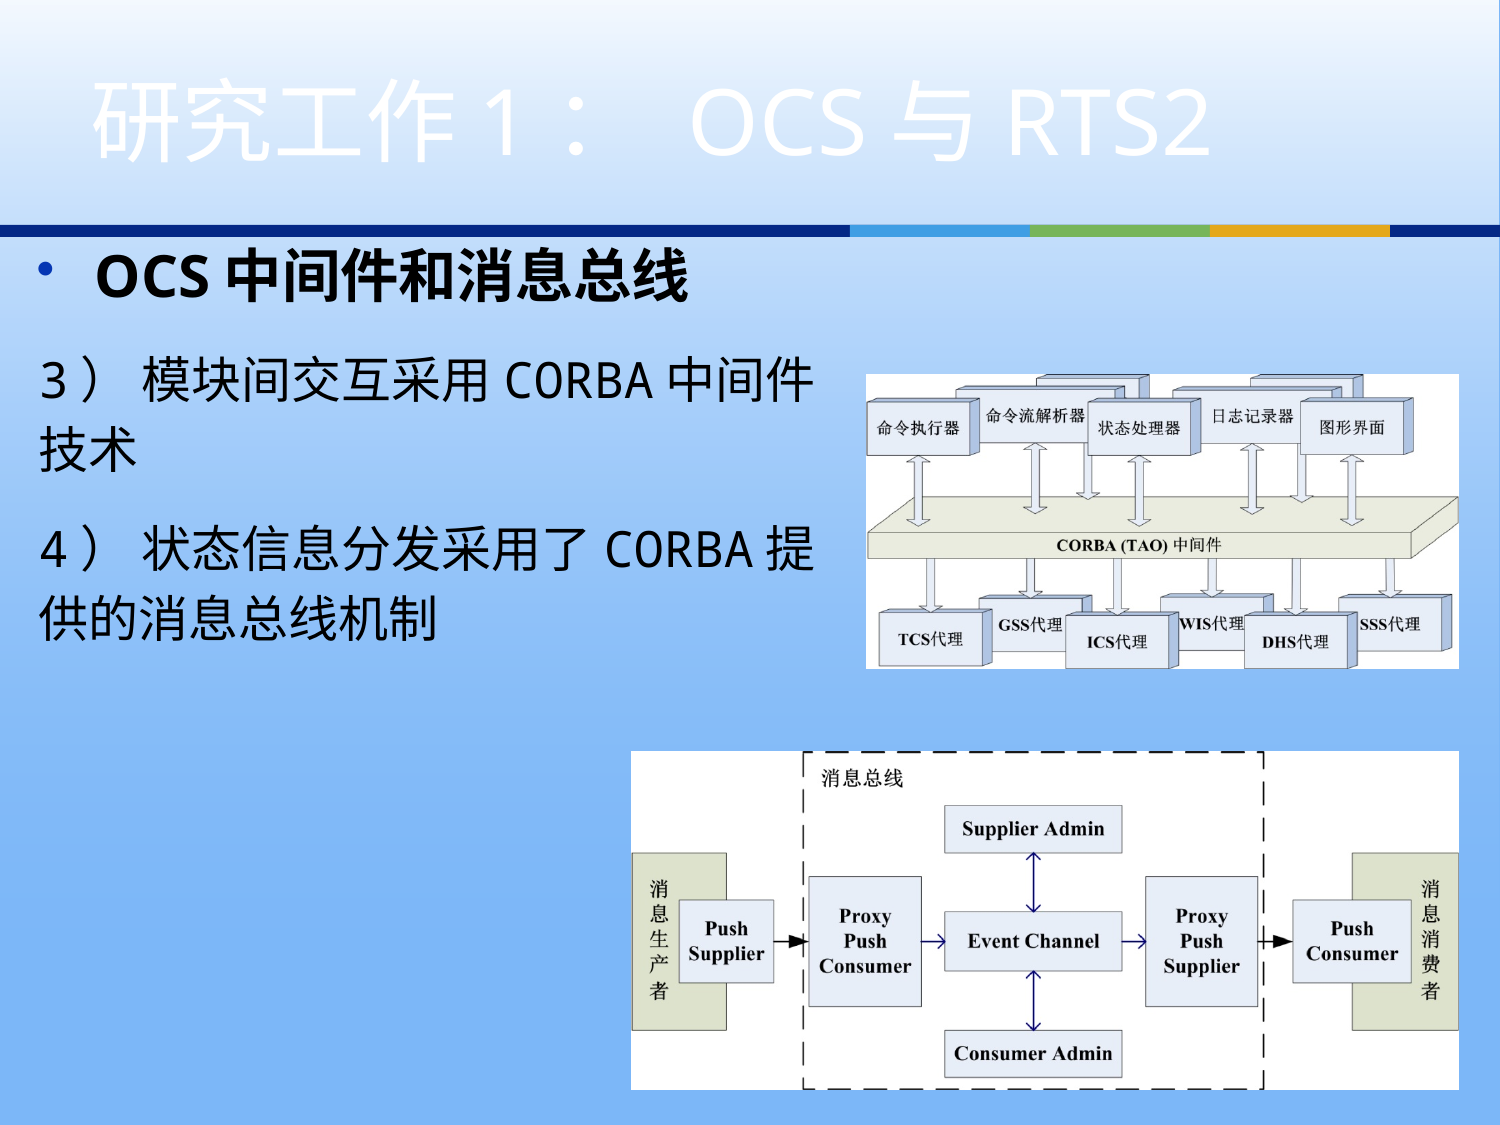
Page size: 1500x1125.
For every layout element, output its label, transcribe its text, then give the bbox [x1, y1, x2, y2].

picture [631, 750, 1459, 1090]
title 研究工作1： OCS与RTS2 [75, 24, 1425, 213]
list OCS中间件和消息总线 3） 模块间交互采用CORBA中间件 技术 4） 状态信息分发采用了CORBA提 供的消息总线机制 [23, 231, 1477, 1125]
picture [865, 374, 1460, 670]
